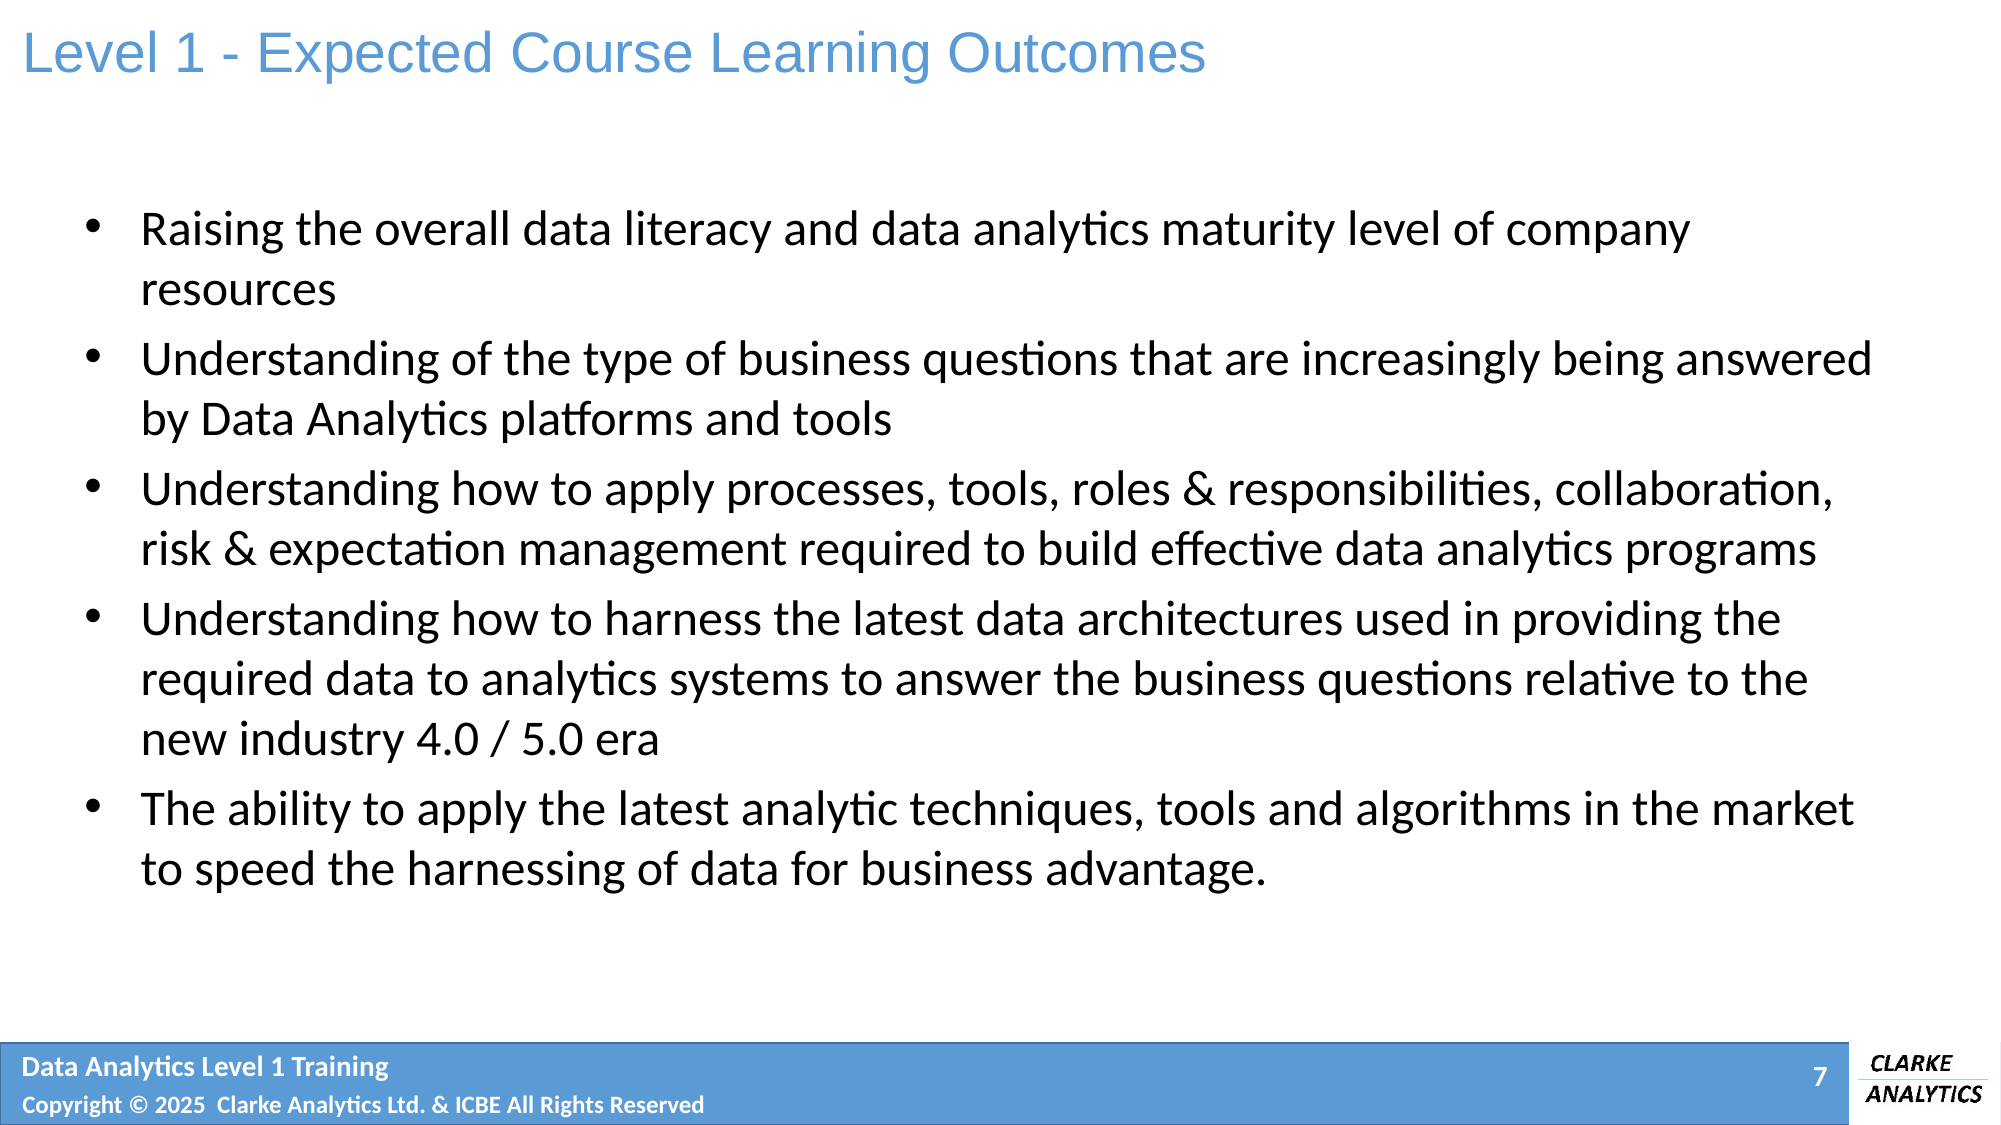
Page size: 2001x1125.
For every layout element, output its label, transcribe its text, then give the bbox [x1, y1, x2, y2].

text_box Copyright © 2025 Clarke Analytics Ltd. & ICBE All Rights Reserved [7, 1081, 878, 1125]
text_box Data Analytics Level 1 Training [6, 1039, 404, 1090]
picture [1849, 1040, 2001, 1125]
title Level 1 - Expected Course Learning Outcomes [22, 2, 1373, 107]
text_box 7 [1742, 1049, 1898, 1100]
text_box Raising the overall data literacy and data analytics maturity level of company resources Understanding of the type of business questions that are increasingly being answered by Data Analytics platforms and tools Understanding how to apply processes, tools, roles & responsibilities, collaboration, risk & expectation management required to build effective data analytics programs Understanding how to harness the latest data architectures used in providing the required data to analytics systems to answer the business questions relative to the new industry 4.0 / 5.0 era The ability to apply the latest analytic techniques, tools and algorithms in the market to speed the harnessing of data for business advantage. [69, 187, 1914, 1010]
